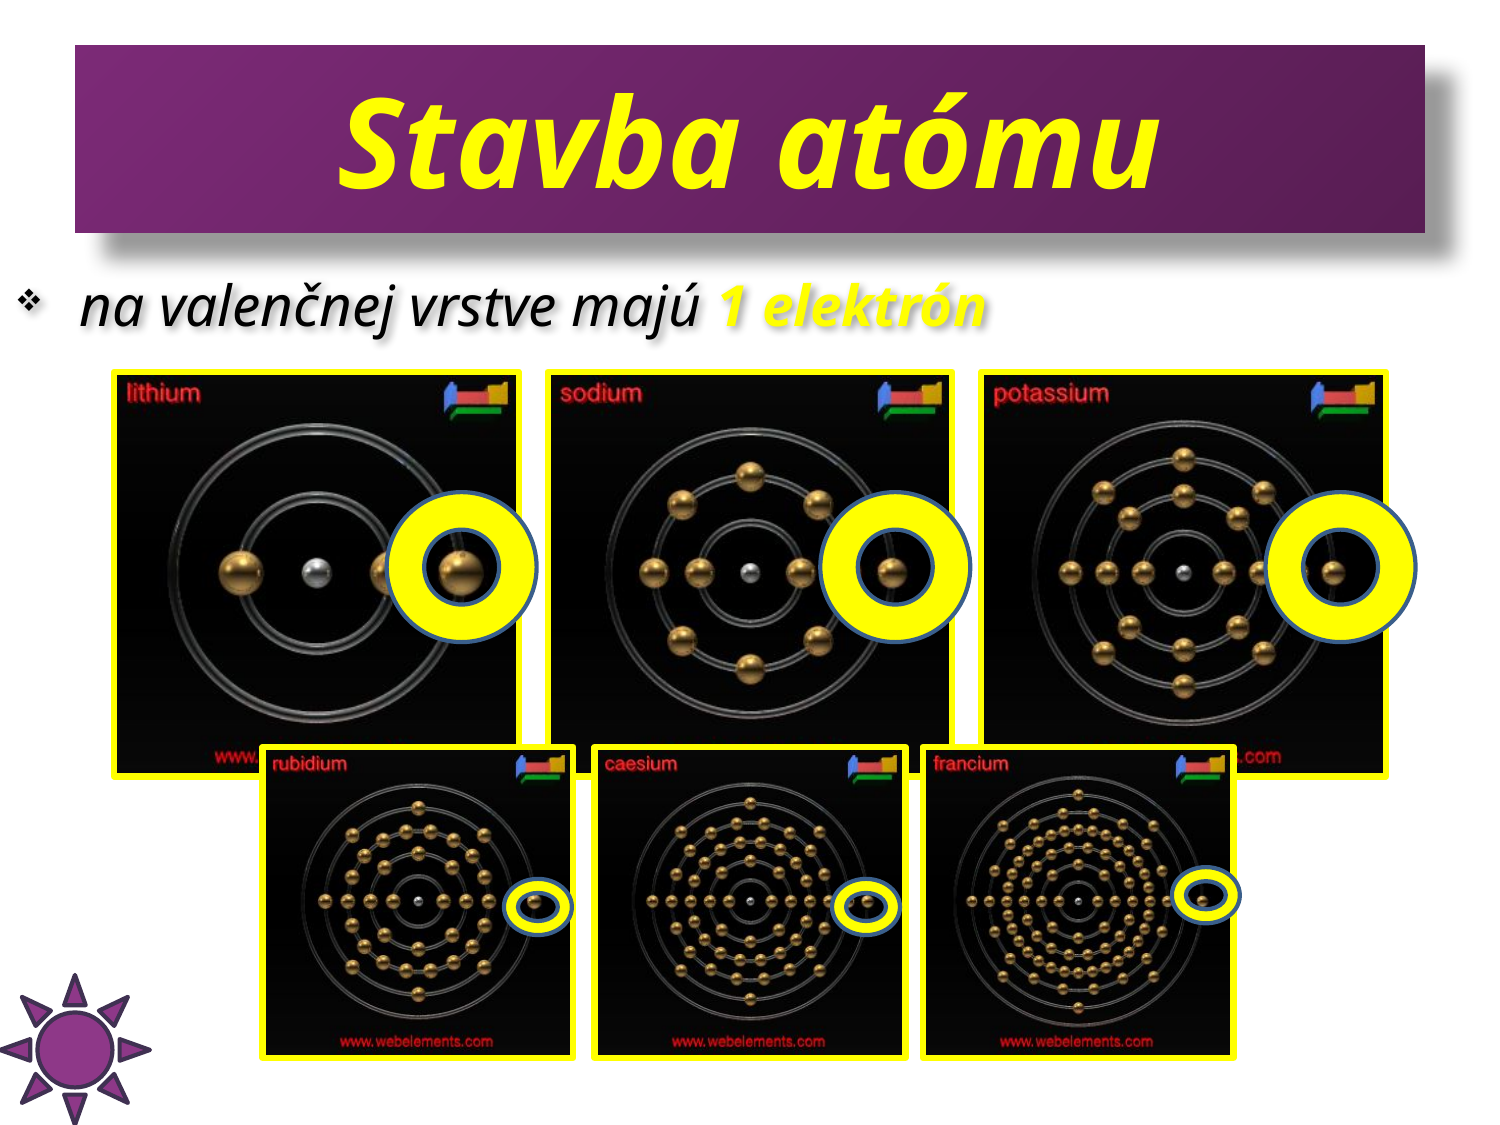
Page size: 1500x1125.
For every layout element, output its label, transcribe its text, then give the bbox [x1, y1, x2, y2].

text_box [96, 994, 130, 1028]
title Stavba atómu [75, 45, 1425, 233]
text_box [35, 1010, 115, 1090]
text_box [96, 1071, 130, 1105]
text_box [19, 1071, 53, 1105]
text_box [955, 518, 973, 616]
text_box [117, 1037, 153, 1063]
picture [116, 374, 1384, 1055]
text_box [1387, 505, 1418, 629]
text_box [19, 994, 53, 1028]
text_box [1236, 878, 1242, 912]
text_box [62, 1092, 88, 1125]
text_box [0, 1037, 33, 1063]
text_box [519, 515, 539, 619]
list na valenčnej vrstve majú 1 elektrón [0, 262, 1350, 1125]
text_box [62, 972, 88, 1008]
